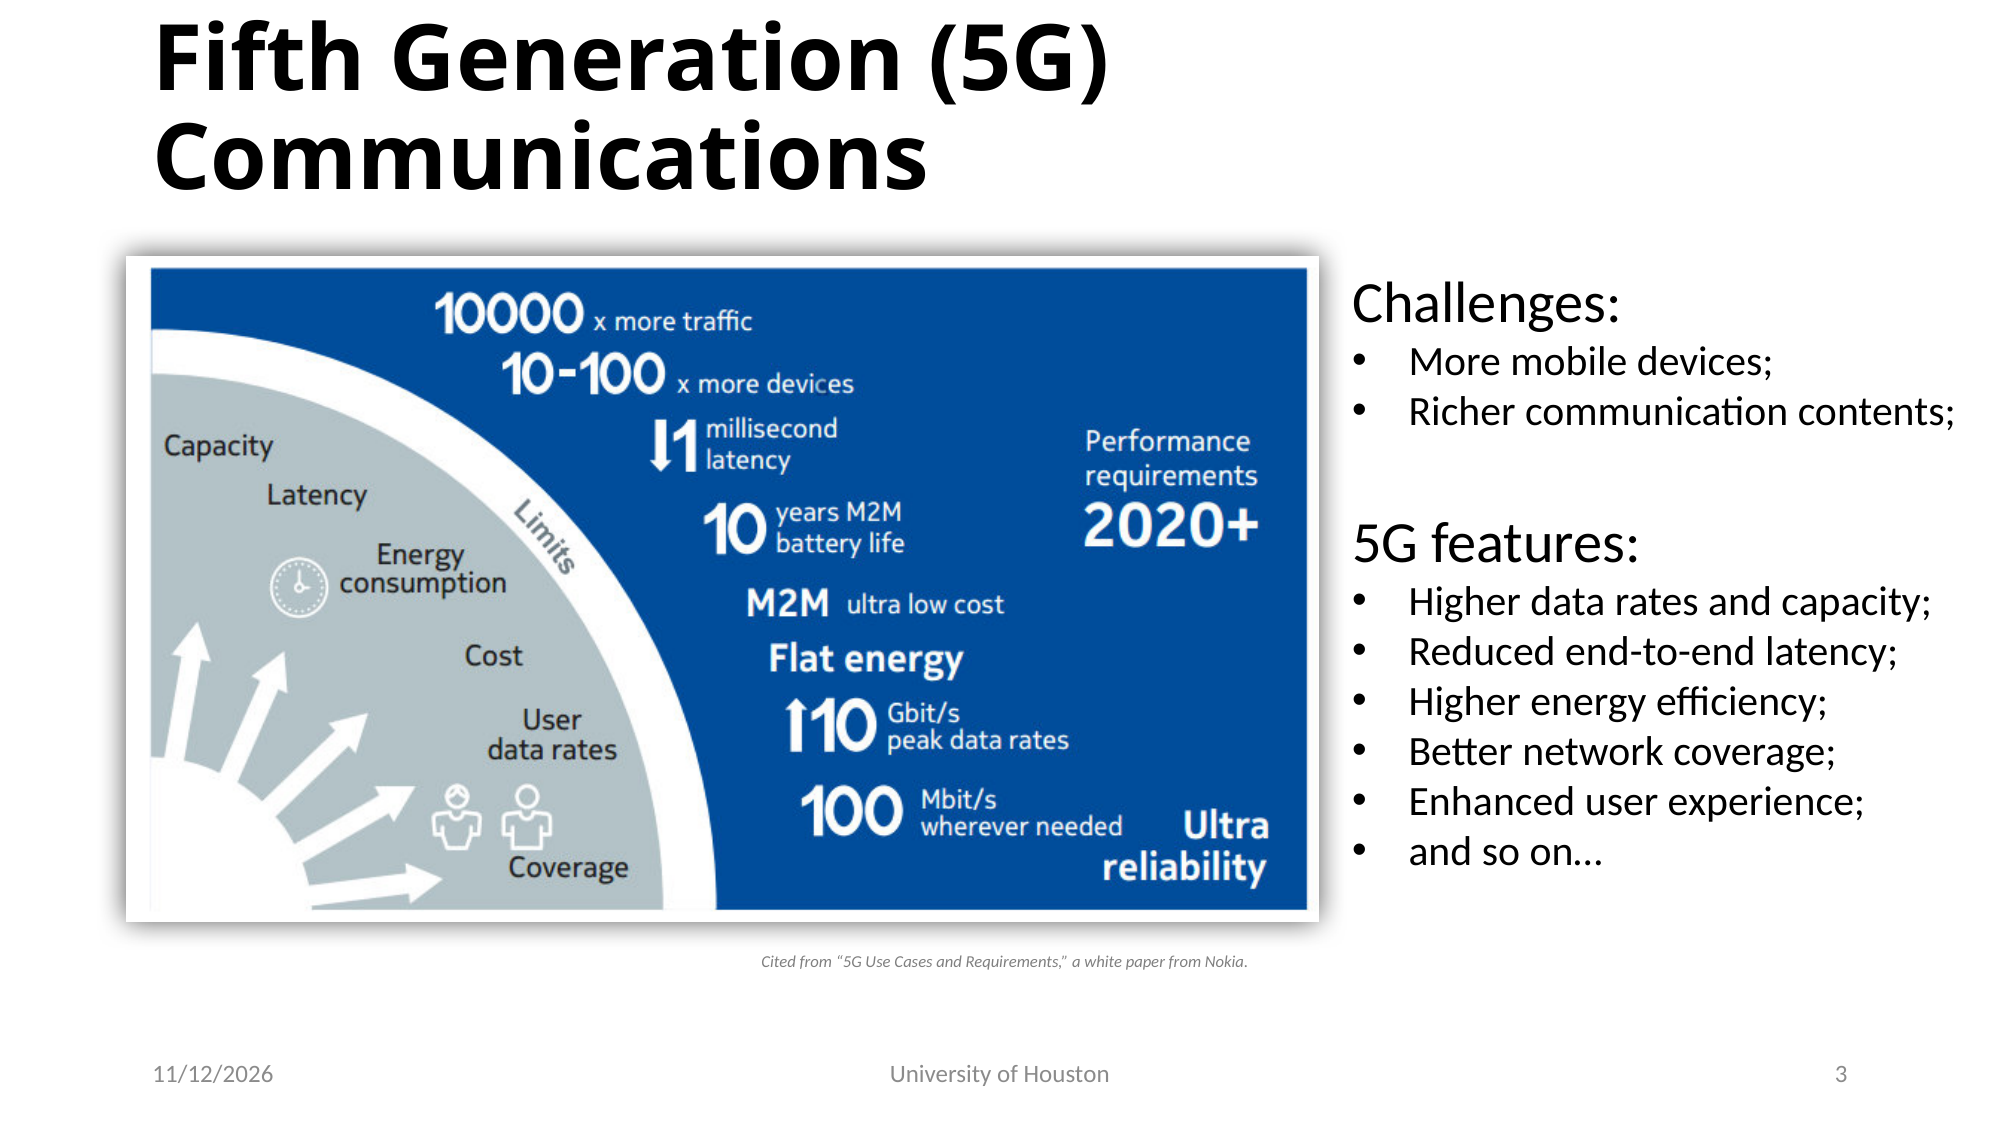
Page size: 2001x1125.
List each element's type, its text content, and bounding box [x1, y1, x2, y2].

footer University of Houston [662, 1042, 1338, 1103]
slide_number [137, 1042, 588, 1103]
text_box Challenges: More mobile devices; Richer communication contents; 5G features: Higher data rates and capacity; Reduced end-to-end latency; Higher energy efficiency; Better network coverage; Enhanced user experience; and so on… [1337, 256, 2000, 882]
text_box Cited from “5G Use Cases and Requirements,” a white paper from Nokia. [746, 942, 1285, 978]
title Fifth Generation (5G) Communications [137, 1, 1863, 220]
picture [126, 256, 1319, 922]
slide_number 3 [1412, 1042, 1863, 1103]
